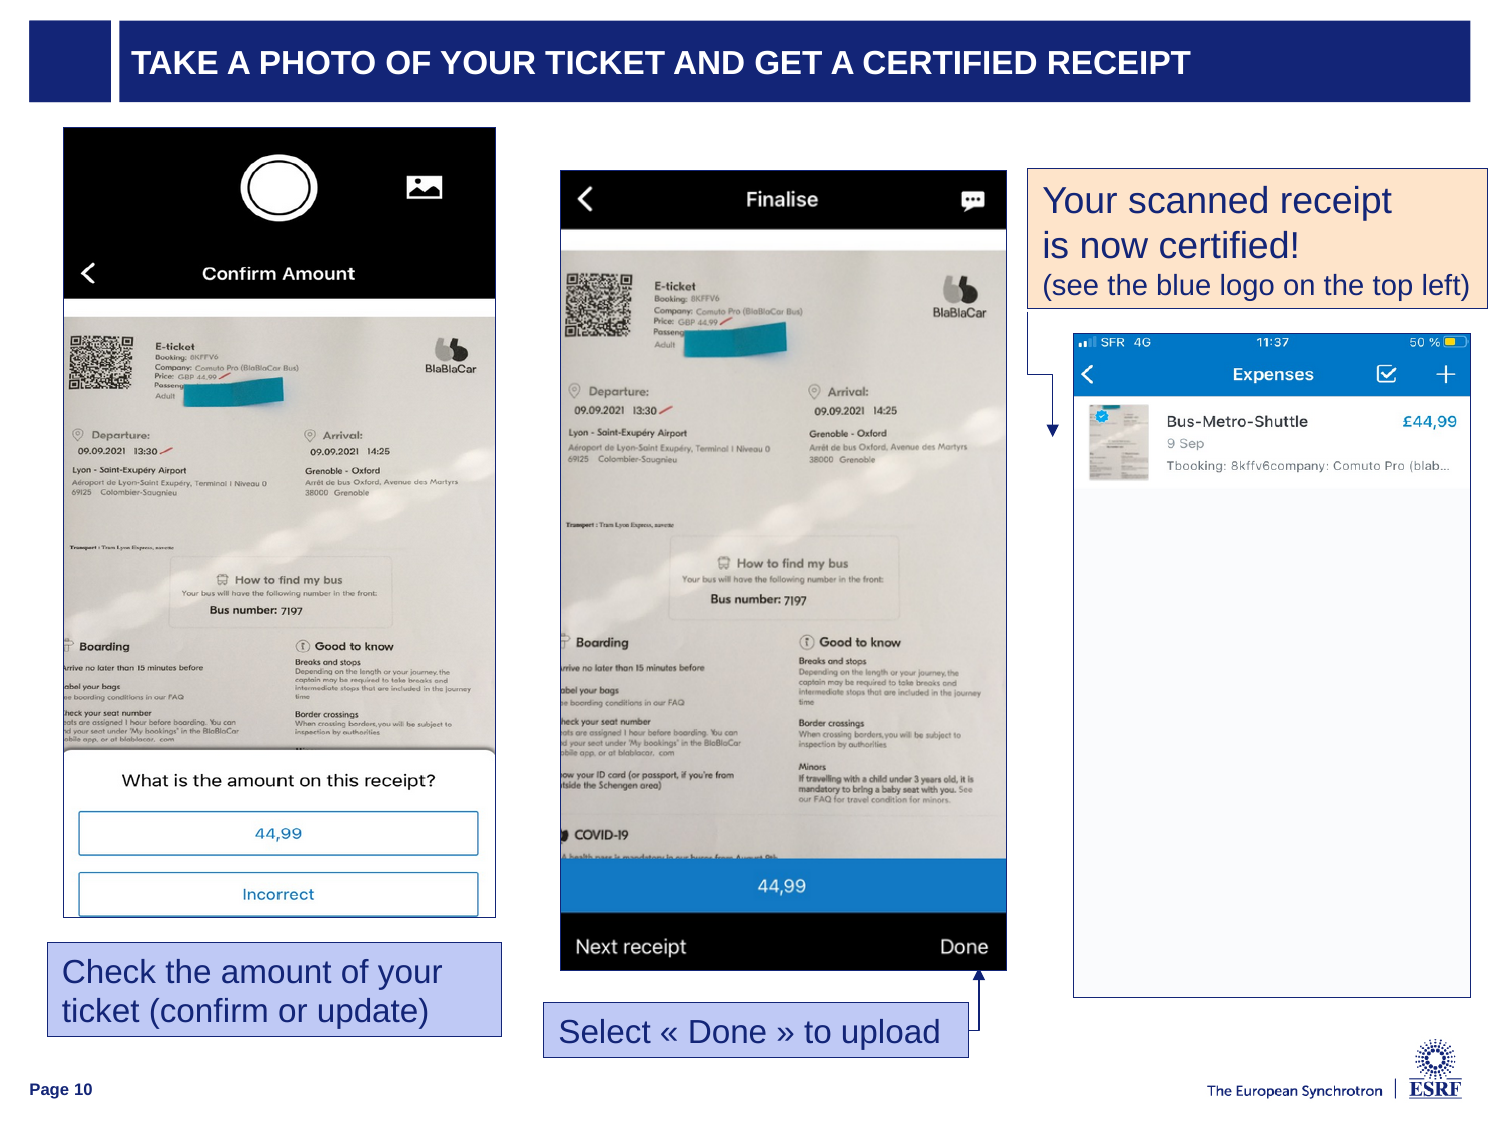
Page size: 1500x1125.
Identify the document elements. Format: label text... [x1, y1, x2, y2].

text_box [968, 979, 980, 1031]
picture [559, 170, 1007, 971]
text_box Check the amount of your ticket (confirm or update) [47, 942, 502, 1037]
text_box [1011, 361, 1068, 387]
picture [1073, 333, 1471, 998]
picture [1175, 1018, 1500, 1125]
title TAKe A photo of your ticket and get A certified RECEIPT [119, 20, 1471, 103]
picture [63, 127, 496, 918]
text_box Your scanned receipt is now certified! (see the blue logo on the top left) [1027, 168, 1488, 309]
text_box Select « Done » to upload [543, 1002, 969, 1058]
slide_number Page 10 [29, 1063, 98, 1099]
